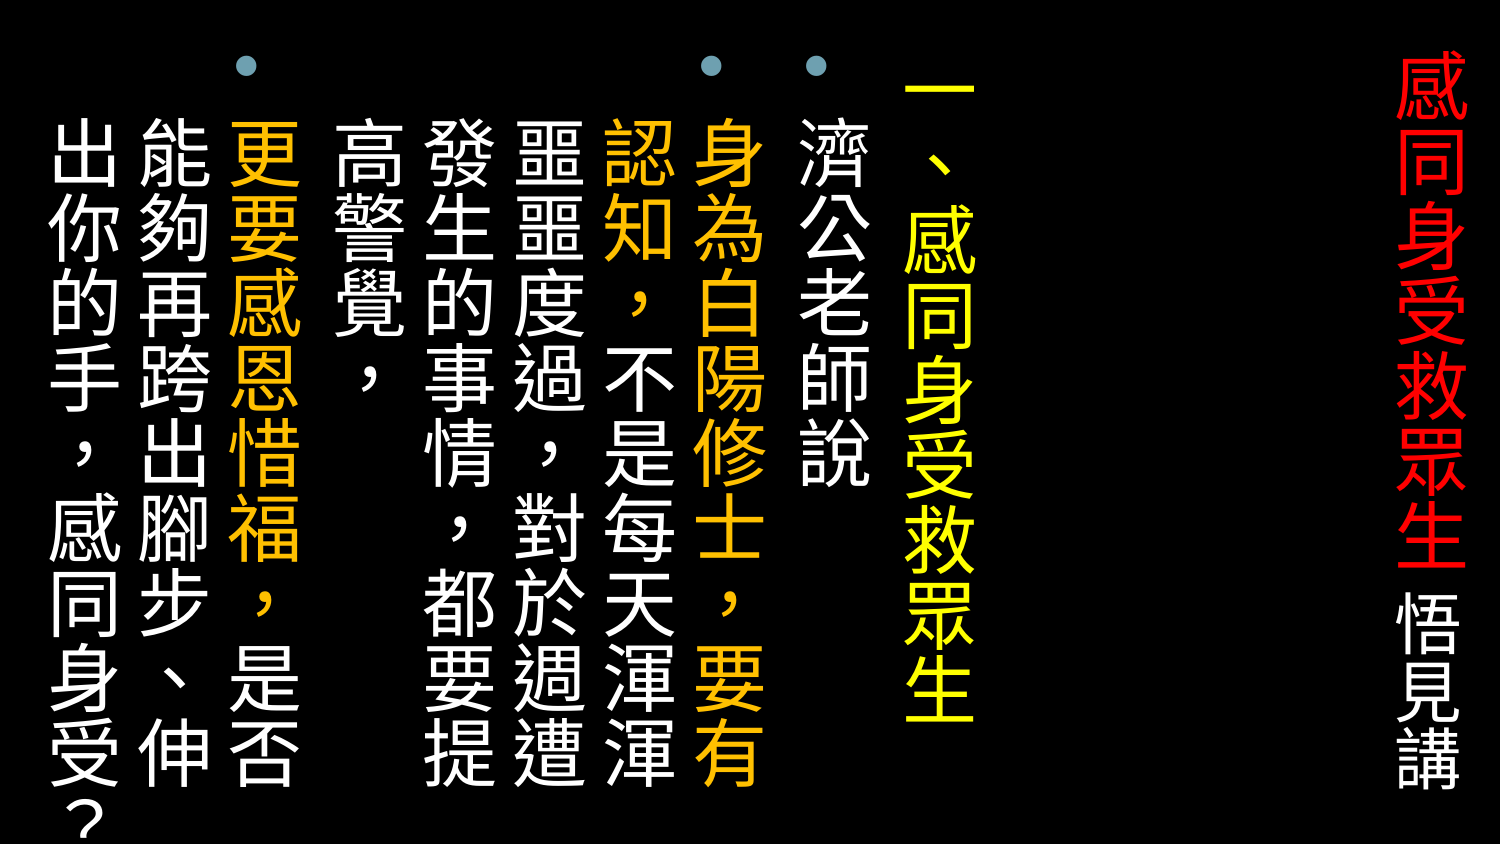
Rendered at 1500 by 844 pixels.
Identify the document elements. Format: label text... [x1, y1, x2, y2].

title 感同身受救眾生 悟見講 [1376, 21, 1483, 820]
list 一、感同身受救眾生 濟公老師說 身為白陽修士，要有認知，不是每天渾渾噩噩度過，對於週遭發生的事情，都要提高警覺， 更要感恩惜福，是否能夠再跨出腳步、伸出你的手，感同身受？ [29, 31, 1357, 819]
